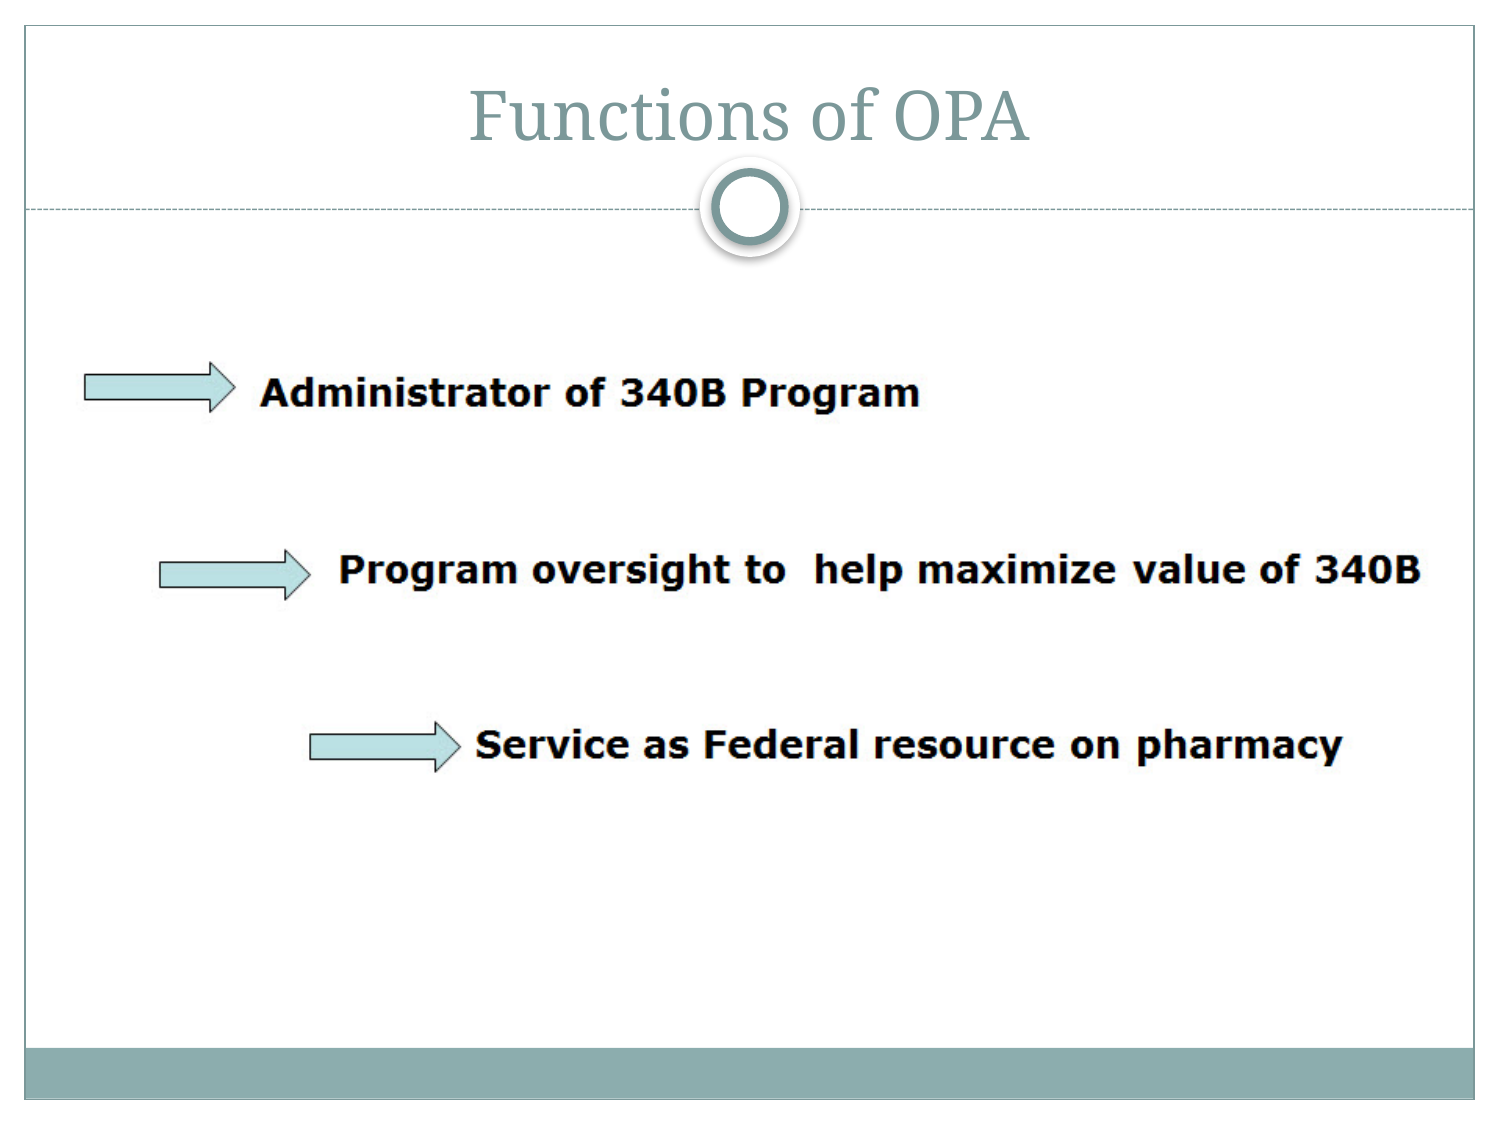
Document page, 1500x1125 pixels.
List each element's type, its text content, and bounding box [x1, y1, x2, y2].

title Functions of OPA [49, 37, 1450, 162]
picture [39, 298, 1461, 826]
